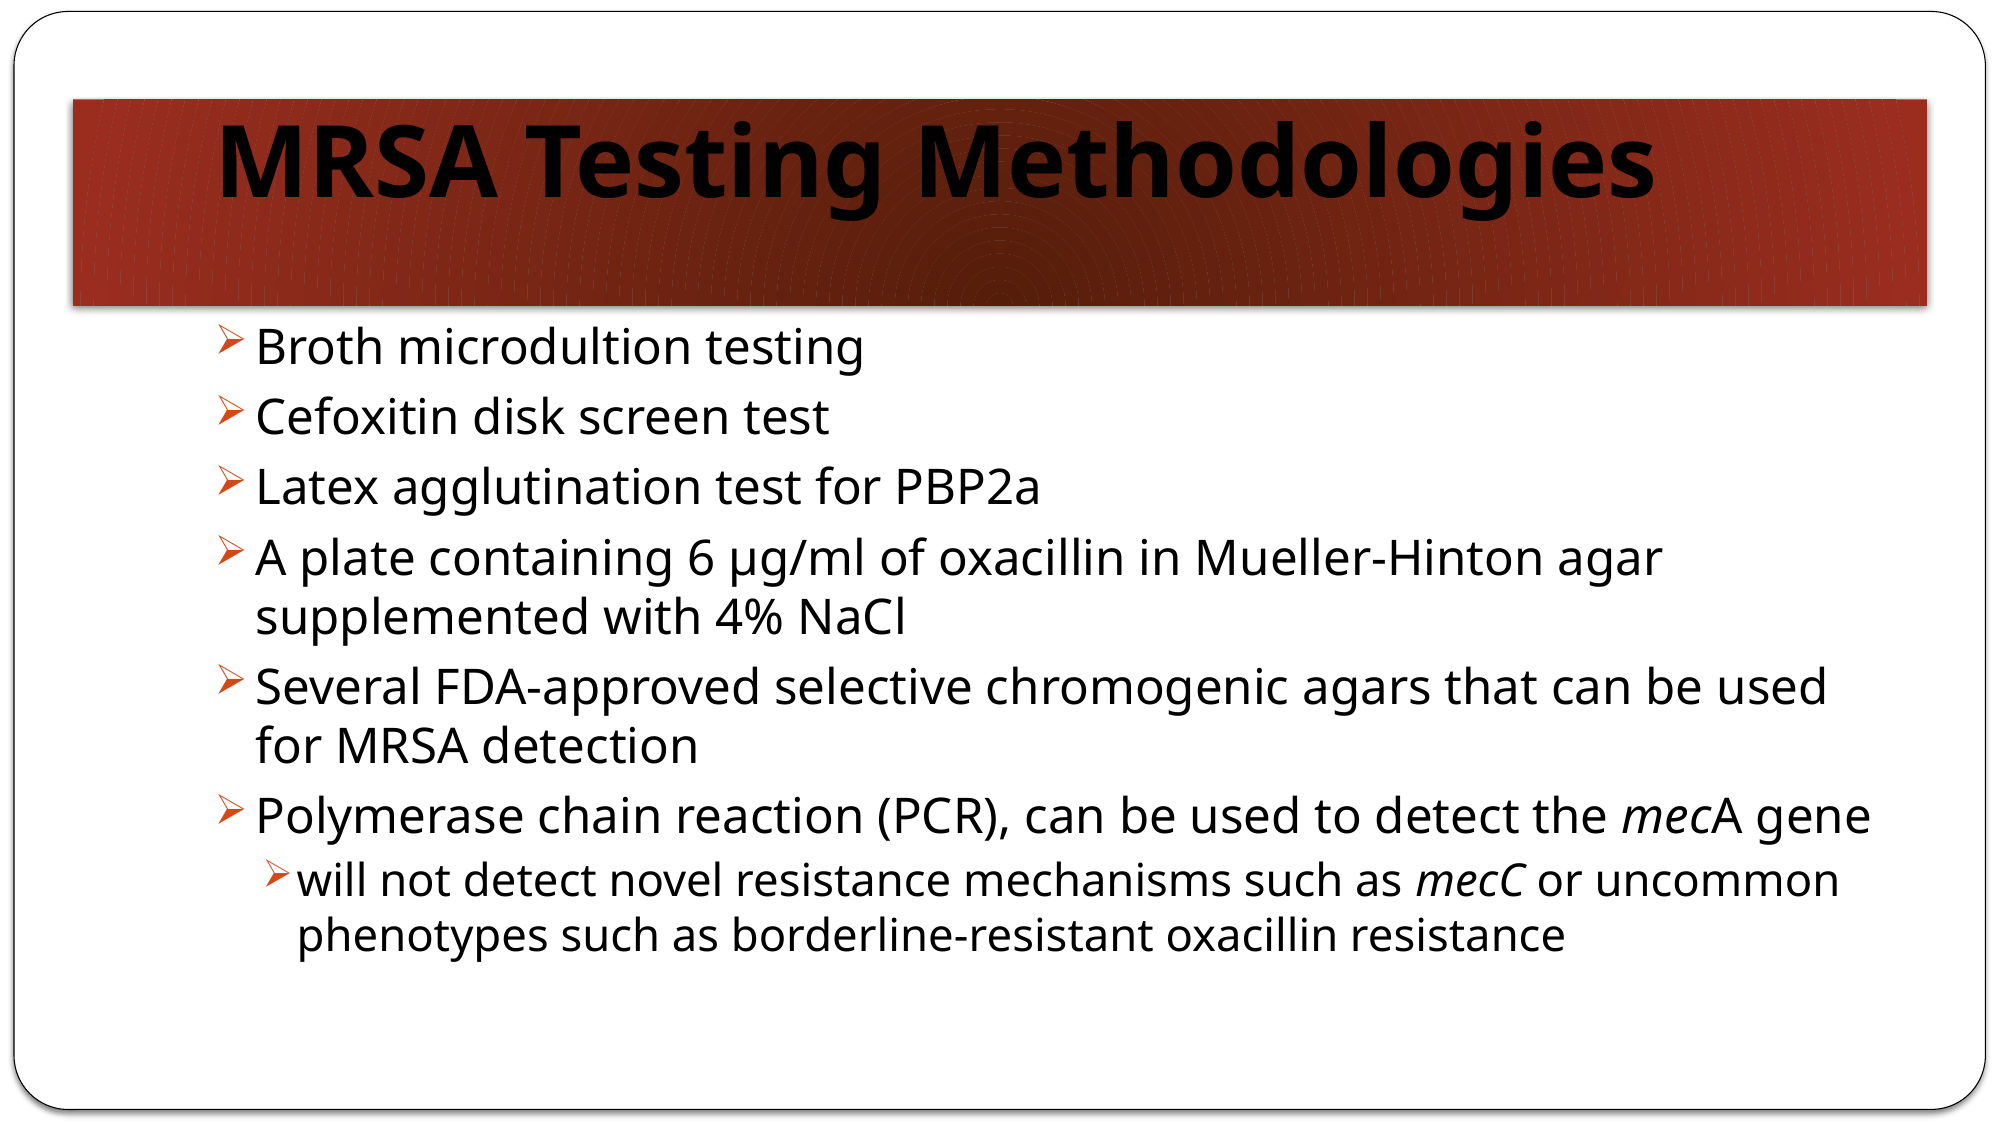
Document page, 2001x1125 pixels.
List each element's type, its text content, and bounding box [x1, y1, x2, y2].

list Broth microdultion testing Cefoxitin disk screen test Latex agglutination test for PBP2a A plate containing 6 μg/ml of oxacillin in Mueller-Hinton agar supplemented with 4% NaCl Several FDA-approved selective chromogenic agars that can be used for MRSA detection Polymerase chain reaction (PCR), can be used to detect the mecA gene will not detect novel resistance mechanisms such as mecC or uncommon phenotypes such as borderline-resistant oxacillin resistance [200, 237, 1900, 988]
title MRSA Testing Methodologies [200, 45, 1900, 233]
